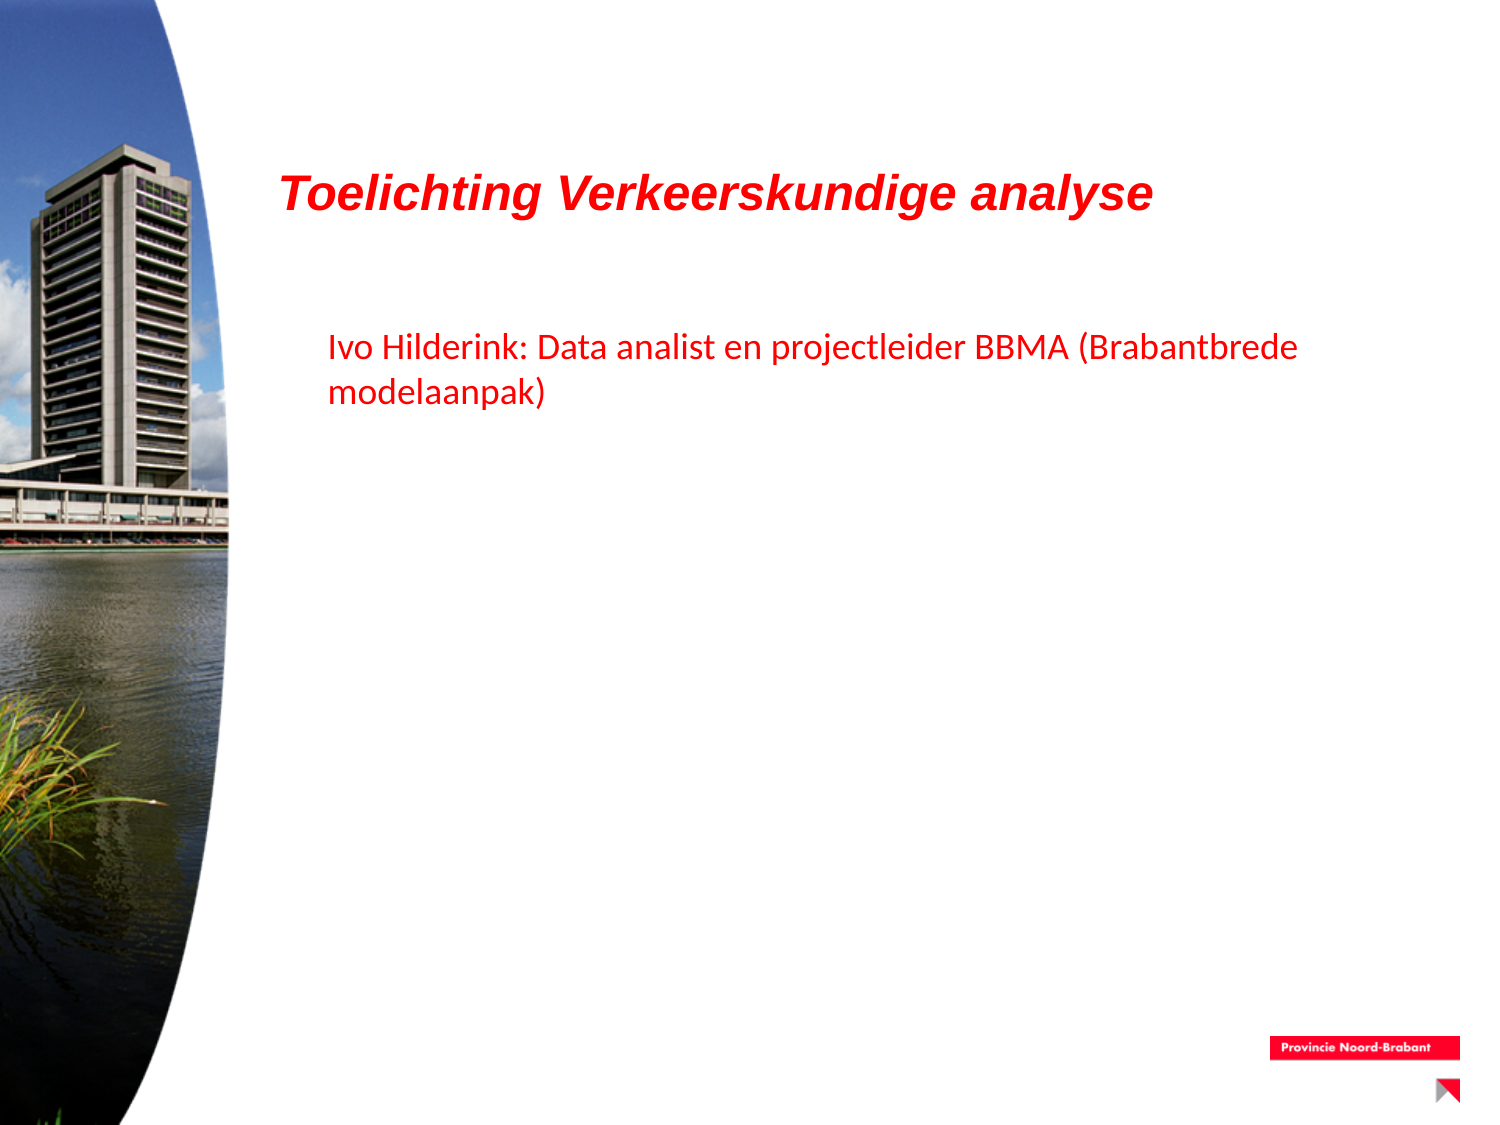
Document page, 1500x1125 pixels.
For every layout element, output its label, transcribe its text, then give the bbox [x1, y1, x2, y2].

title Toelichting Verkeerskundige analyse [277, 160, 1500, 300]
picture [1270, 1036, 1460, 1103]
text_box Ivo Hilderink: Data analist en projectleider BBMA (Brabantbrede modelaanpak) [312, 314, 1459, 470]
picture [0, 0, 231, 1125]
